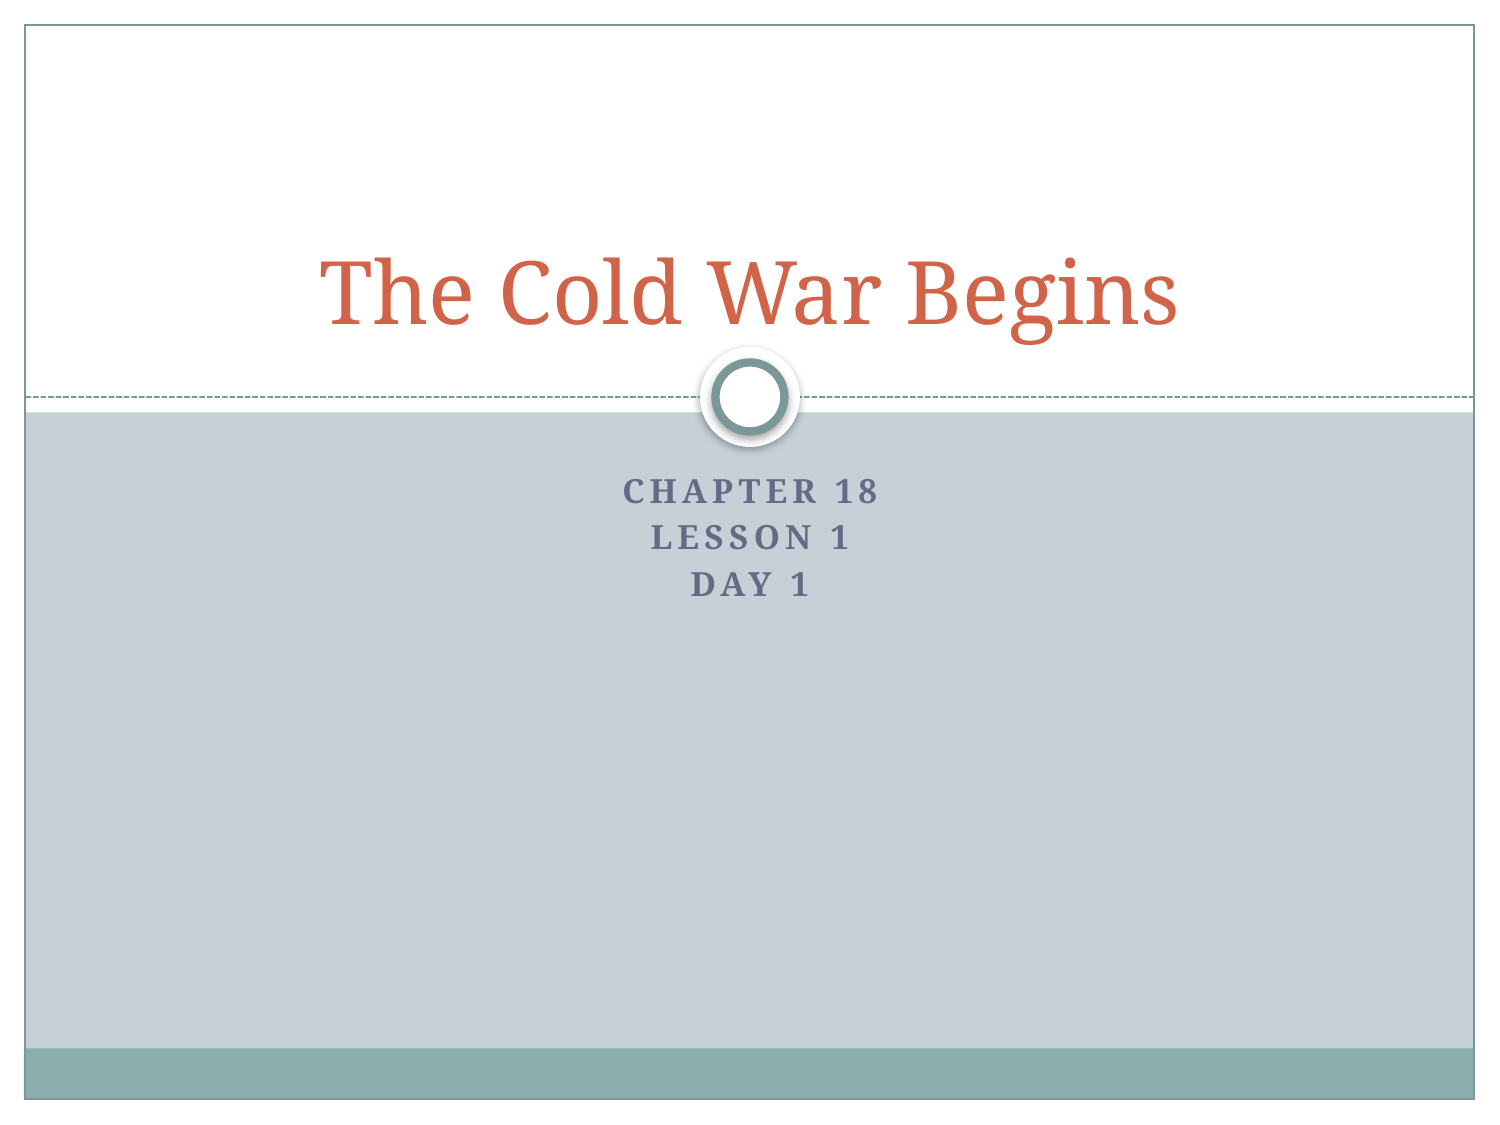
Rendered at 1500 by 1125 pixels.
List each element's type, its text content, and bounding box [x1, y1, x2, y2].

title The Cold War Begins [112, 62, 1388, 350]
subtitle Chapter 18 Lesson 1 Day 1 [225, 462, 1275, 750]
